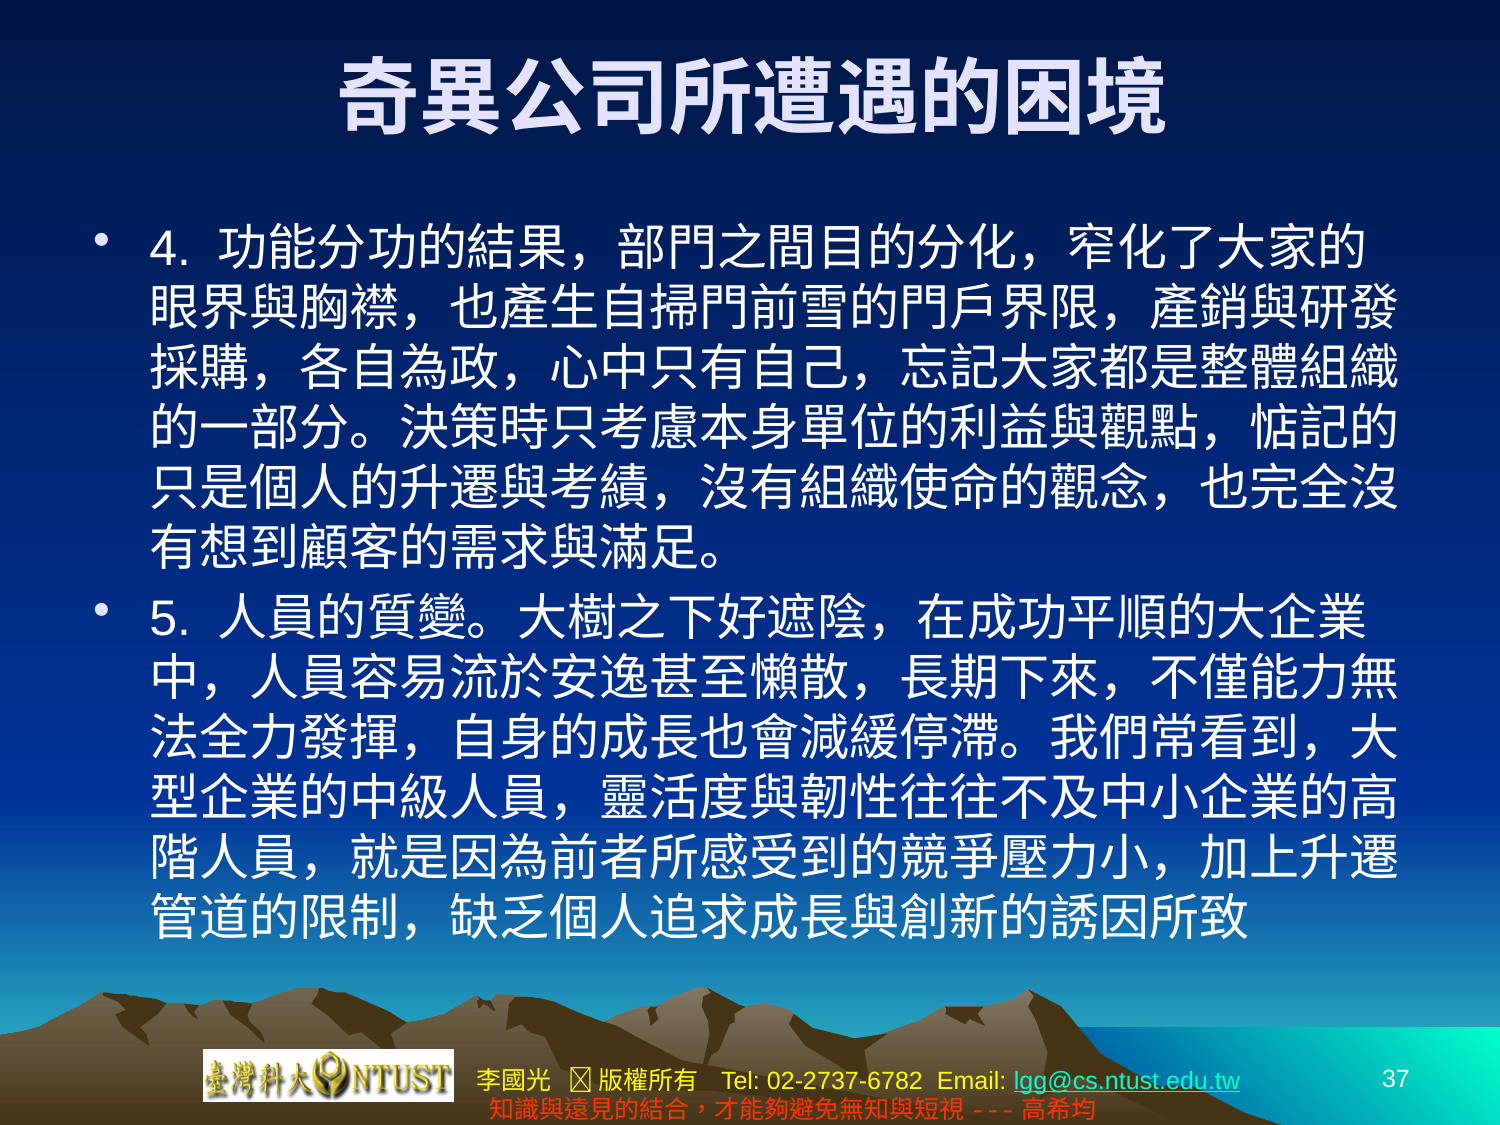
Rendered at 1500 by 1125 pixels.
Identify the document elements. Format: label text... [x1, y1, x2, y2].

slide_number 37 [1074, 1024, 1426, 1101]
list 4. 功能分功的結果，部門之間目的分化，窄化了大家的眼界與胸襟，也產生自掃門前雪的門戶界限，產銷與研發採購，各自為政，心中只有自己，忘記大家都是整體組織的一部分。決策時只考慮本身單位的利益與觀點，惦記的只是個人的升遷與考績，沒有組織使命的觀念，也完全沒有想到顧客的需求與滿足。 5. 人員的質變。大樹之下好遮陰，在成功平順的大企業中，人員容易流於安逸甚至懶散，長期下來，不僅能力無法全力發揮，自身的成長也會減緩停滯。我們常看到，大型企業的中級人員，靈活度與韌性往往不及中小企業的高階人員，就是因為前者所感受到的競爭壓力小，加上升遷管道的限制，缺乏個人追求成長與創新的誘因所致 [77, 207, 1429, 946]
picture [203, 1049, 454, 1102]
title 奇異公司所遭遇的困境 [77, 0, 1429, 188]
